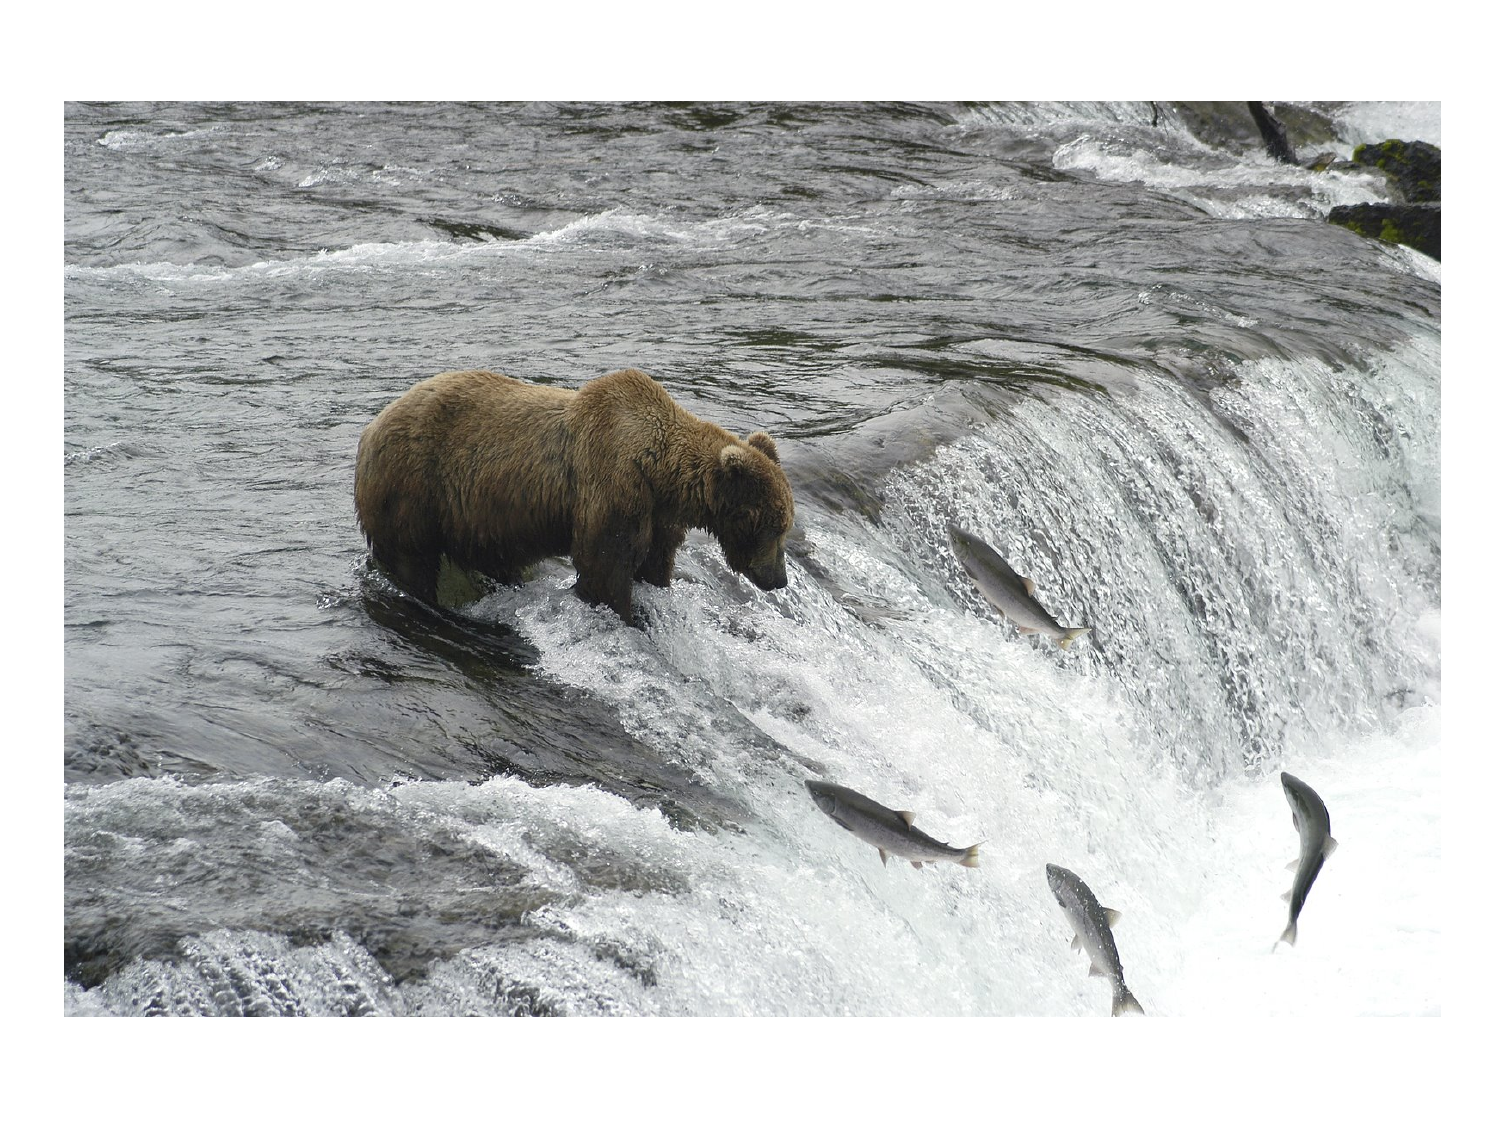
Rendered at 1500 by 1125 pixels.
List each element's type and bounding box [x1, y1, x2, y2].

picture [64, 101, 1442, 1018]
